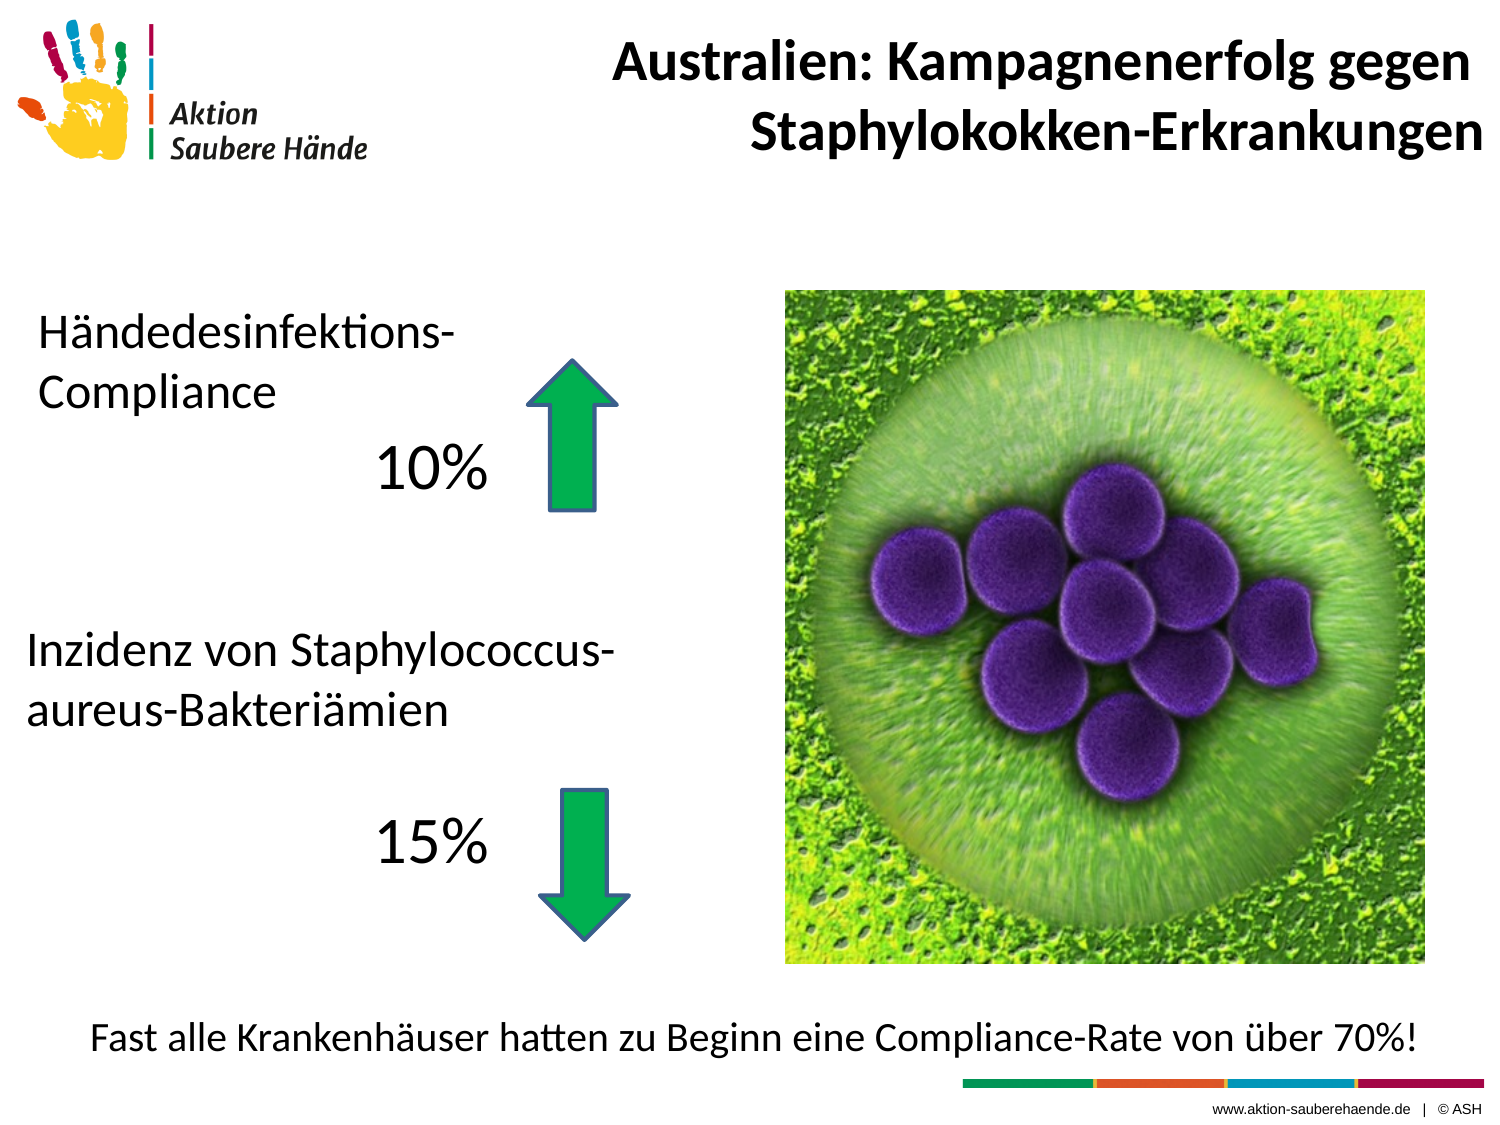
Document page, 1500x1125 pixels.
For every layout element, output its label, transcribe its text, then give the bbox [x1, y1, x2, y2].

text_box [537, 787, 631, 943]
picture [785, 290, 1425, 964]
picture [17, 19, 140, 160]
list 10% 15% [358, 415, 721, 608]
text_box [540, 358, 619, 513]
text_box Fast alle Krankenhäuser hatten zu Beginn eine Compliance-Rate von über 70%! [39, 1002, 1471, 1068]
list 10% 15% [358, 744, 721, 916]
text_box Inzidenz von Staphylo­coccus-aureus-Bakteriämien [11, 608, 721, 744]
text_box Händedesinfektions-Compliance [24, 290, 540, 426]
title Australien: Kampagnenerfolg gegen Staphylokokken-Erkrankungen [140, 14, 1500, 233]
